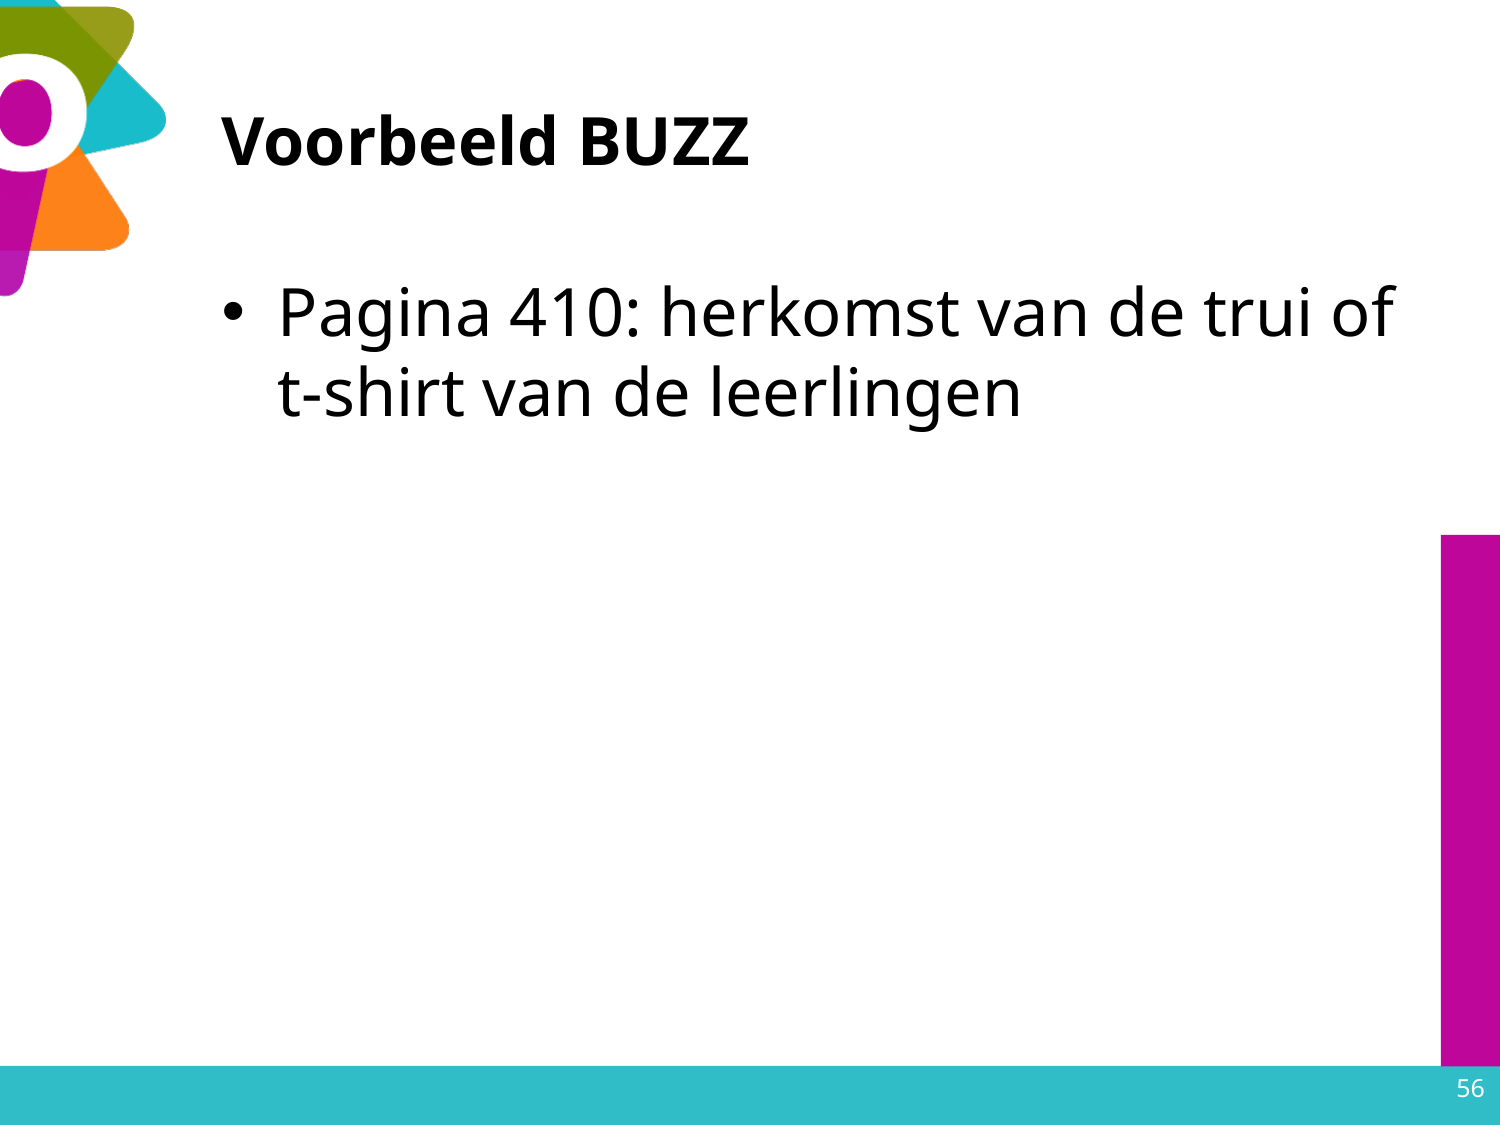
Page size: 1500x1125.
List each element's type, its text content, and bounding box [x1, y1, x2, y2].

slide_number 56 [1161, 1054, 1500, 1125]
title Voorbeeld BUZZ [206, 45, 1425, 233]
list Pagina 410: herkomst van de trui of t-shirt van de leerlingen [206, 262, 1425, 1005]
picture [0, 0, 172, 440]
